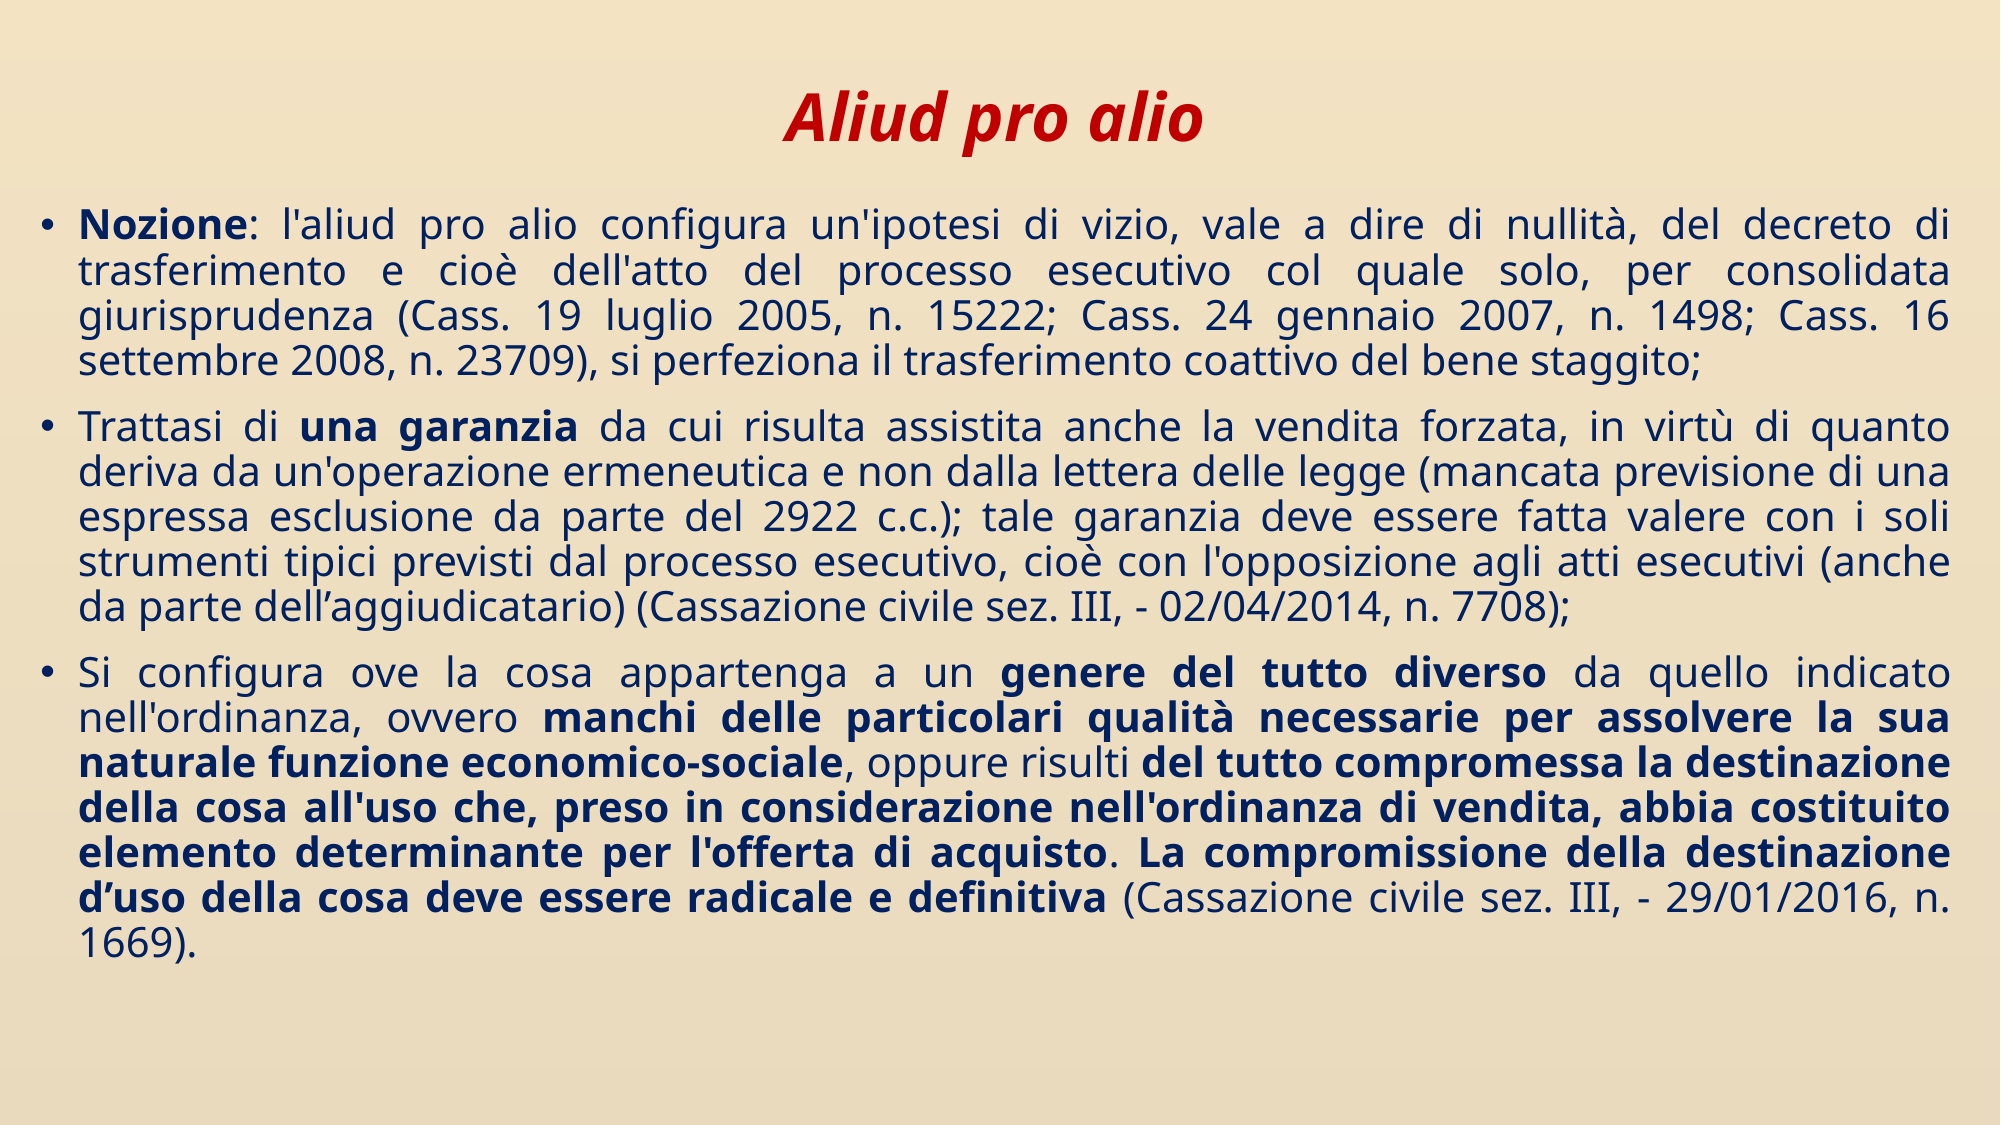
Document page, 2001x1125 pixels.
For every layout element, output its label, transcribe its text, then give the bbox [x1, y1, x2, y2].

title Aliud pro alio [25, 0, 1967, 196]
list Nozione: l'aliud pro alio configura un'ipotesi di vizio, vale a dire di nullità, del decreto di trasferimento e cioè dell'atto del processo esecutivo col quale solo, per consolidata giurisprudenza (Cass. 19 luglio 2005, n. 15222; Cass. 24 gennaio 2007, n. 1498; Cass. 16 settembre 2008, n. 23709), si perfeziona il trasferimento coattivo del bene staggito; Trattasi di una garanzia da cui risulta assistita anche la vendita forzata, in virtù di quanto deriva da un'operazione ermeneutica e non dalla lettera delle legge (mancata previsione di una espressa esclusione da parte del 2922 c.c.); tale garanzia deve essere fatta valere con i soli strumenti tipici previsti dal processo esecutivo, cioè con l'opposizione agli atti esecutivi (anche da parte dell’aggiudicatario) (Cassazione civile sez. III, - 02/04/2014, n. 7708); Si configura ove la cosa appartenga a un genere del tutto diverso da quello indicato nell'ordinanza, ovvero manchi delle particolari qualità necessarie per assolvere la sua naturale funzione economico-sociale, oppure risulti del tutto compromessa la destinazione della cosa all'uso che, preso in considerazione nell'ordinanza di vendita, abbia costituito elemento determinante per l'offerta di acquisto. La compromissione della destinazione d’uso della cosa deve essere radicale e definitiva (Cassazione civile sez. III, - 29/01/2016, n. 1669). [25, 196, 1967, 1072]
